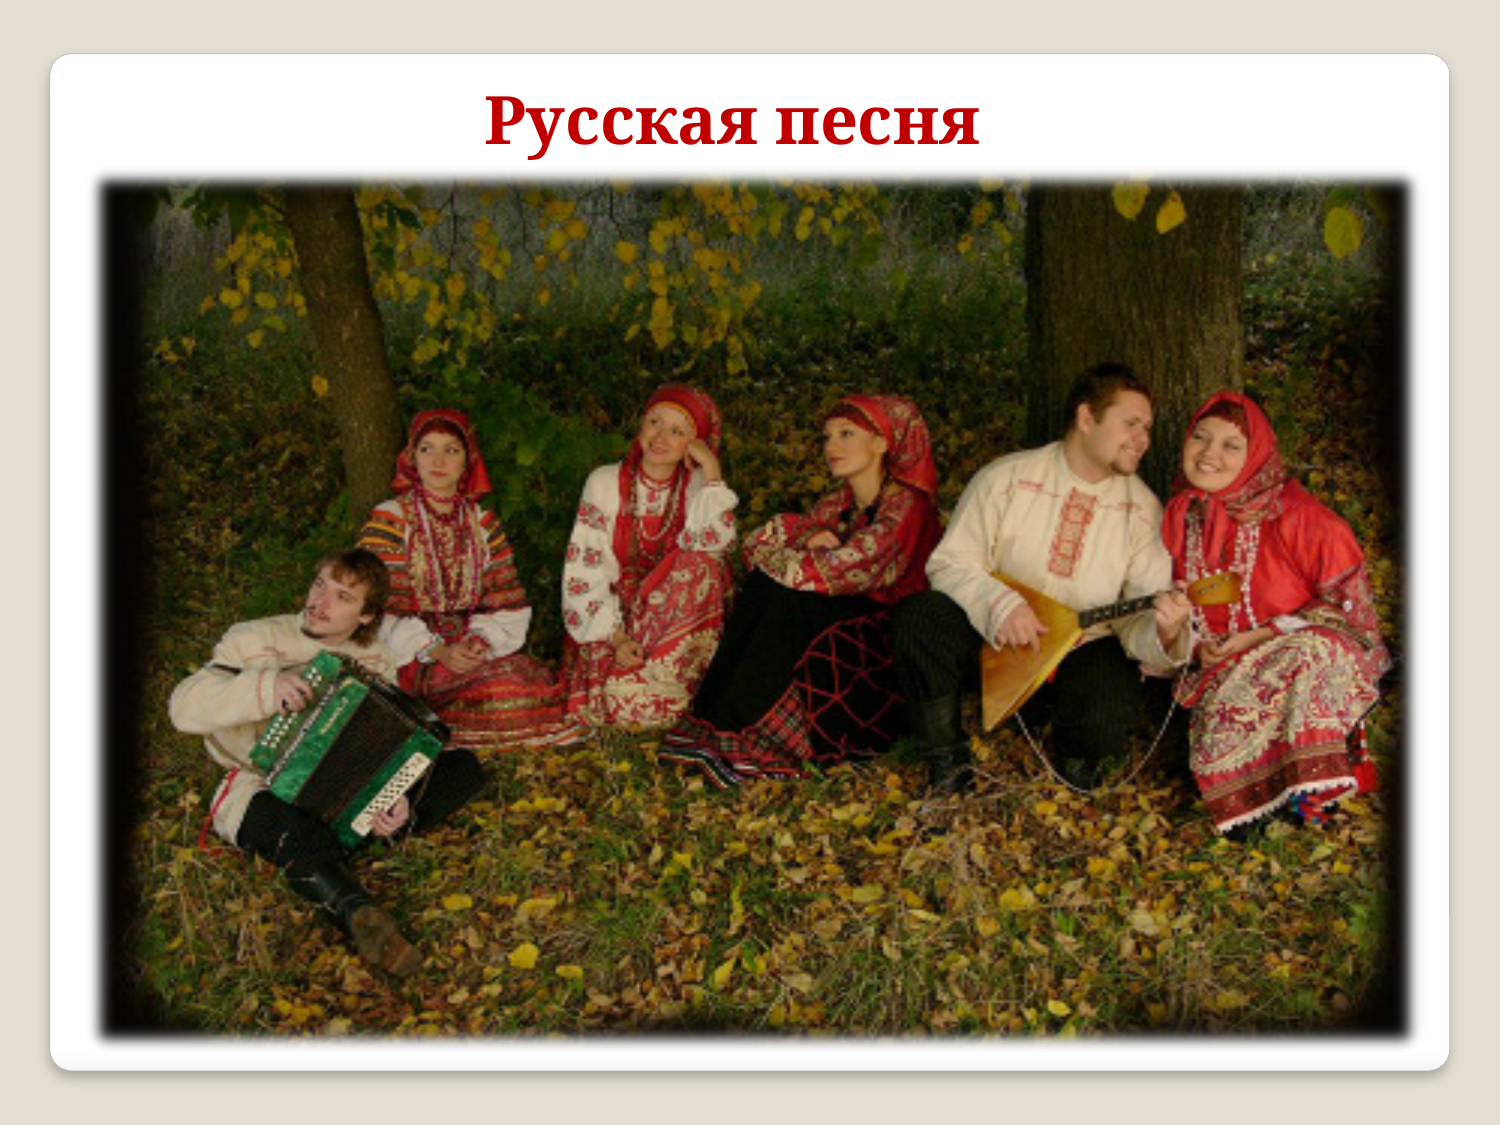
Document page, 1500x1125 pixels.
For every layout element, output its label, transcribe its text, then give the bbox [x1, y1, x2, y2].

text_box Русская песня [199, 70, 1266, 162]
picture [81, 163, 1428, 1057]
